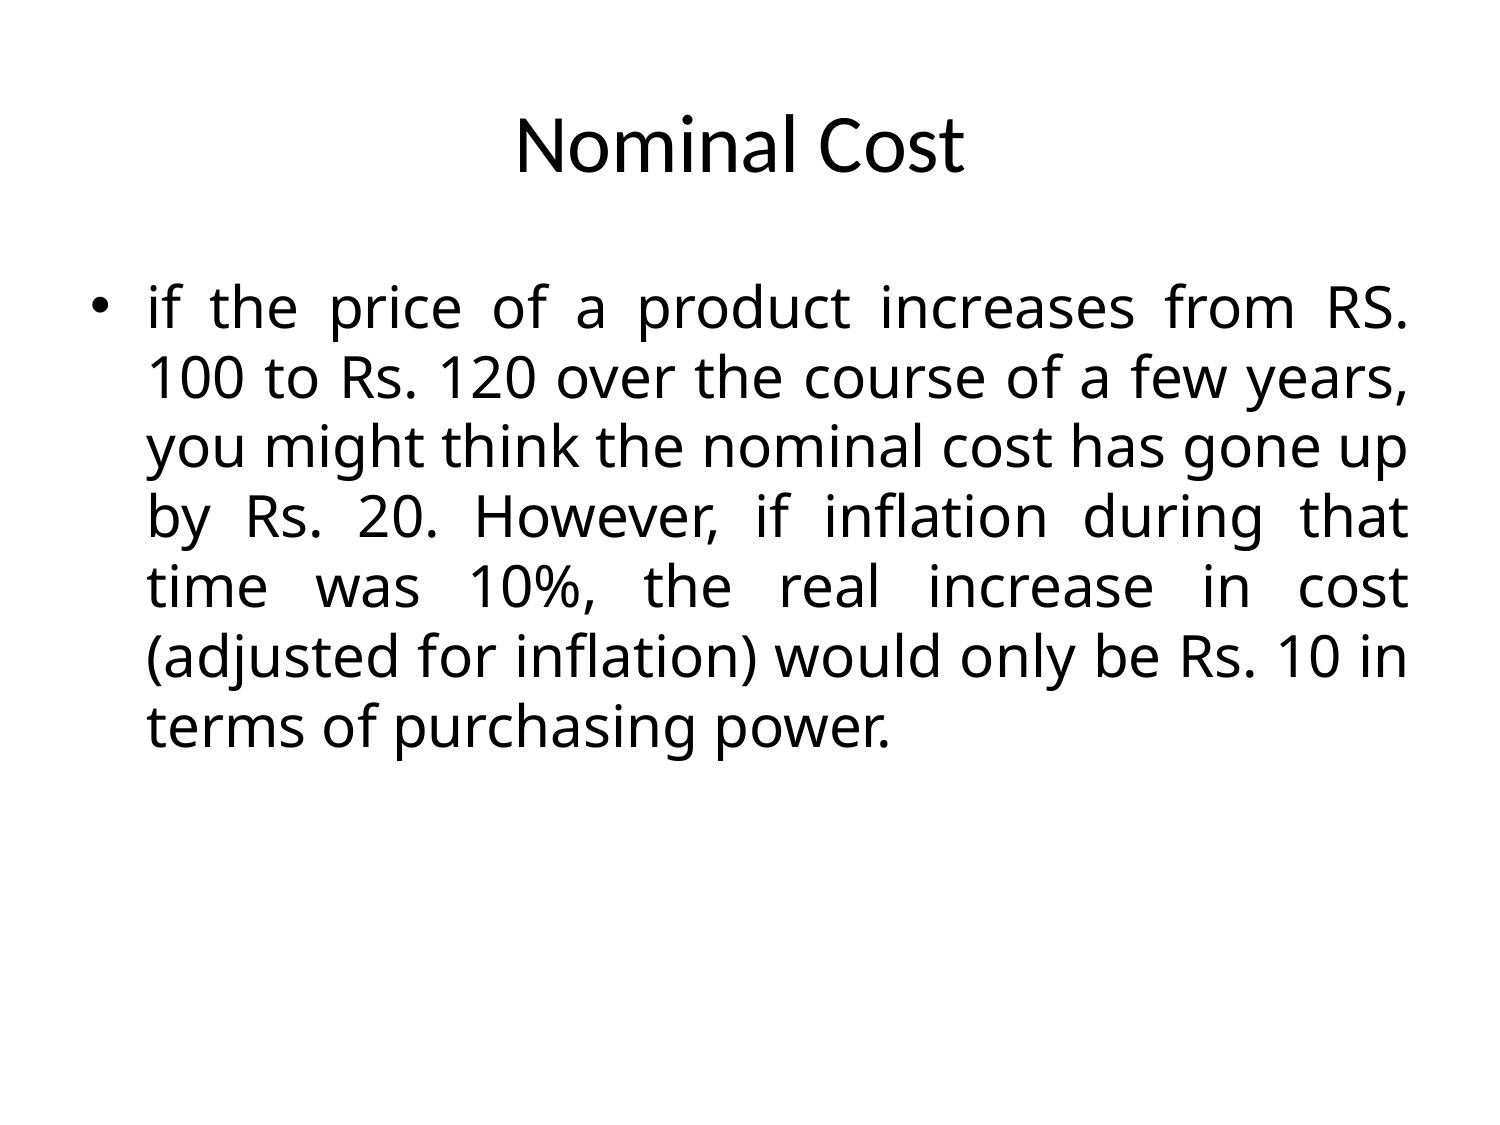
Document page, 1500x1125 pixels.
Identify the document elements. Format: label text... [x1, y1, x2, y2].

title Nominal Cost [75, 45, 1425, 233]
list if the price of a product increases from RS. 100 to Rs. 120 over the course of a few years, you might think the nominal cost has gone up by Rs. 20. However, if inflation during that time was 10%, the real increase in cost (adjusted for inflation) would only be Rs. 10 in terms of purchasing power. [75, 262, 1425, 1005]
